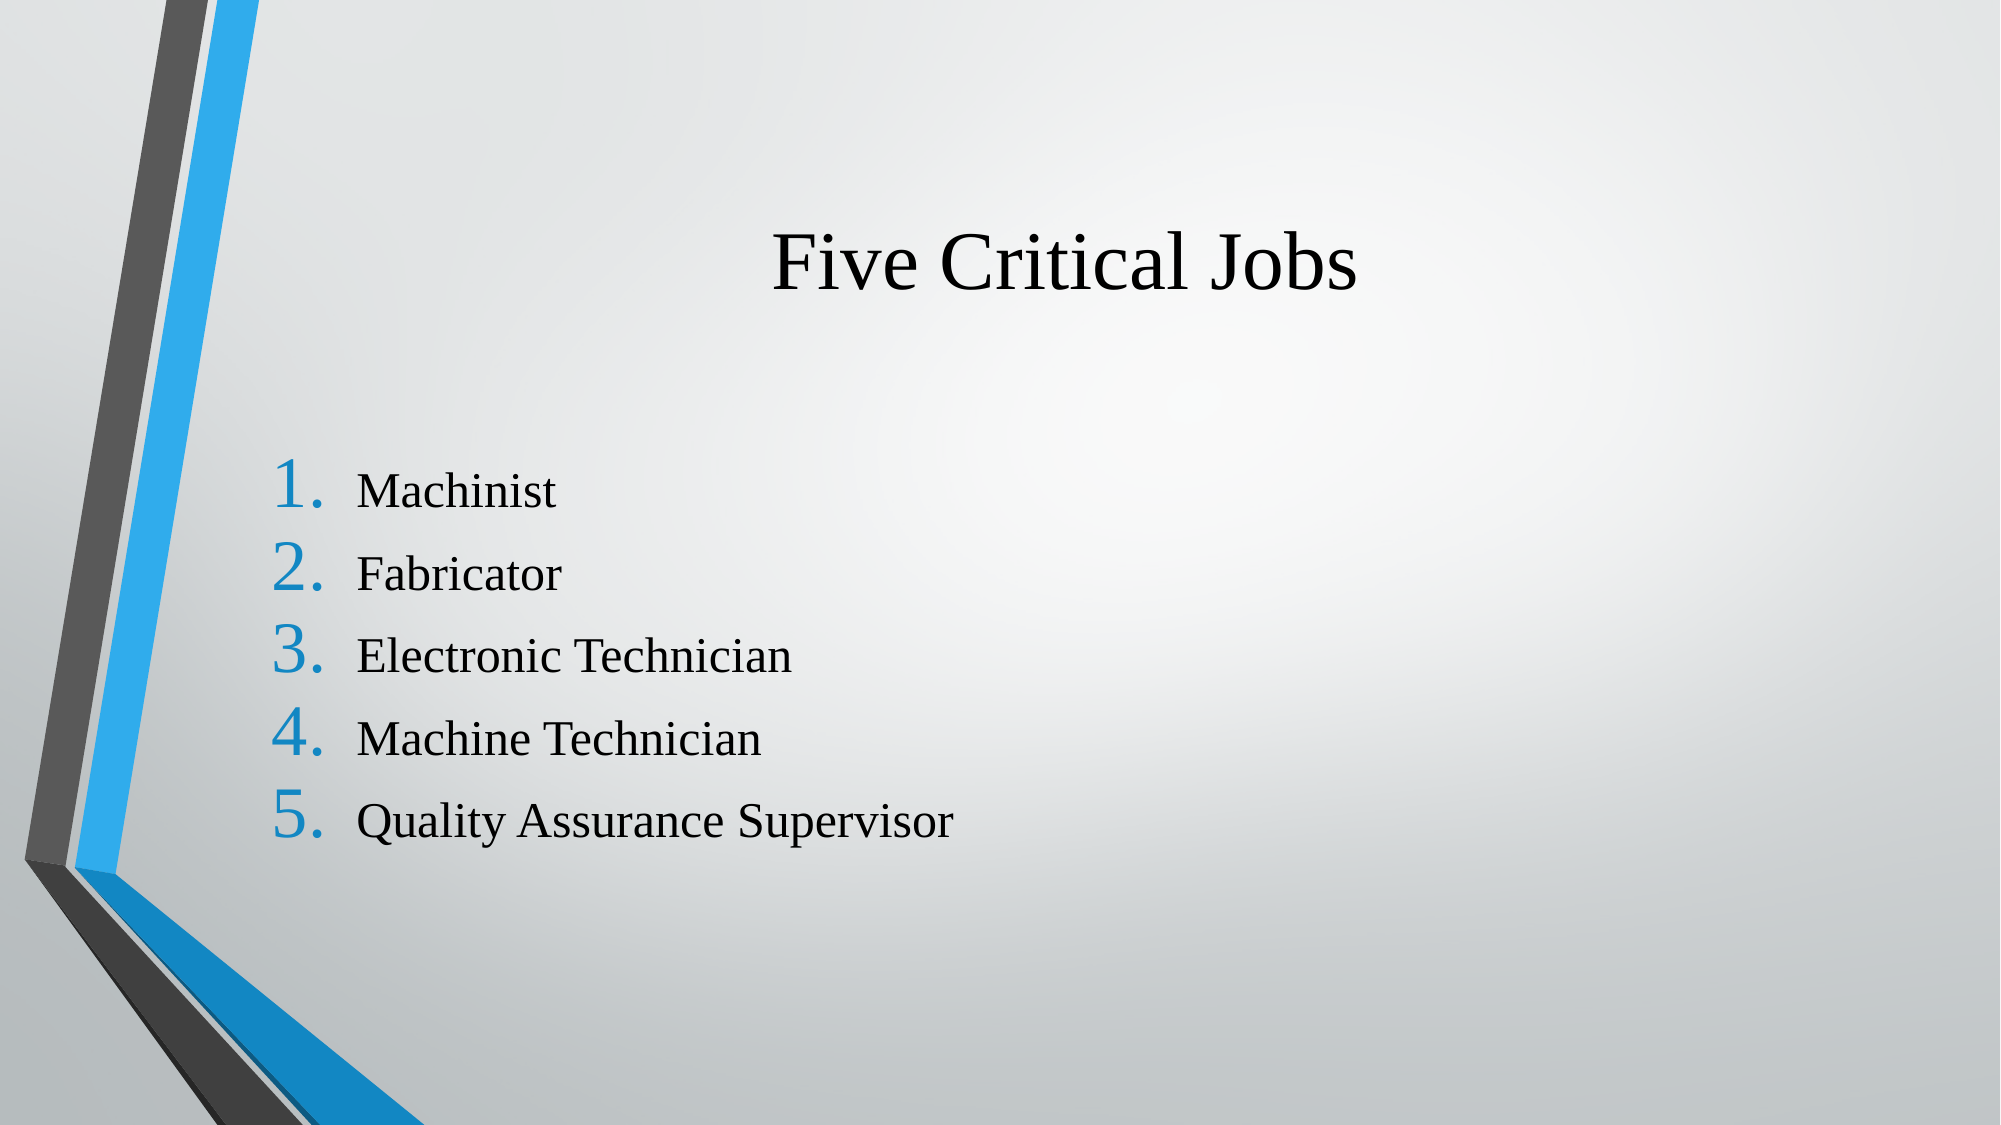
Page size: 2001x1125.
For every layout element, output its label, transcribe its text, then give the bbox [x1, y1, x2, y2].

list Machinist Fabricator Electronic Technician Machine Technician Quality Assurance Supervisor [243, 437, 1887, 950]
title Five Critical Jobs [243, 112, 1887, 400]
